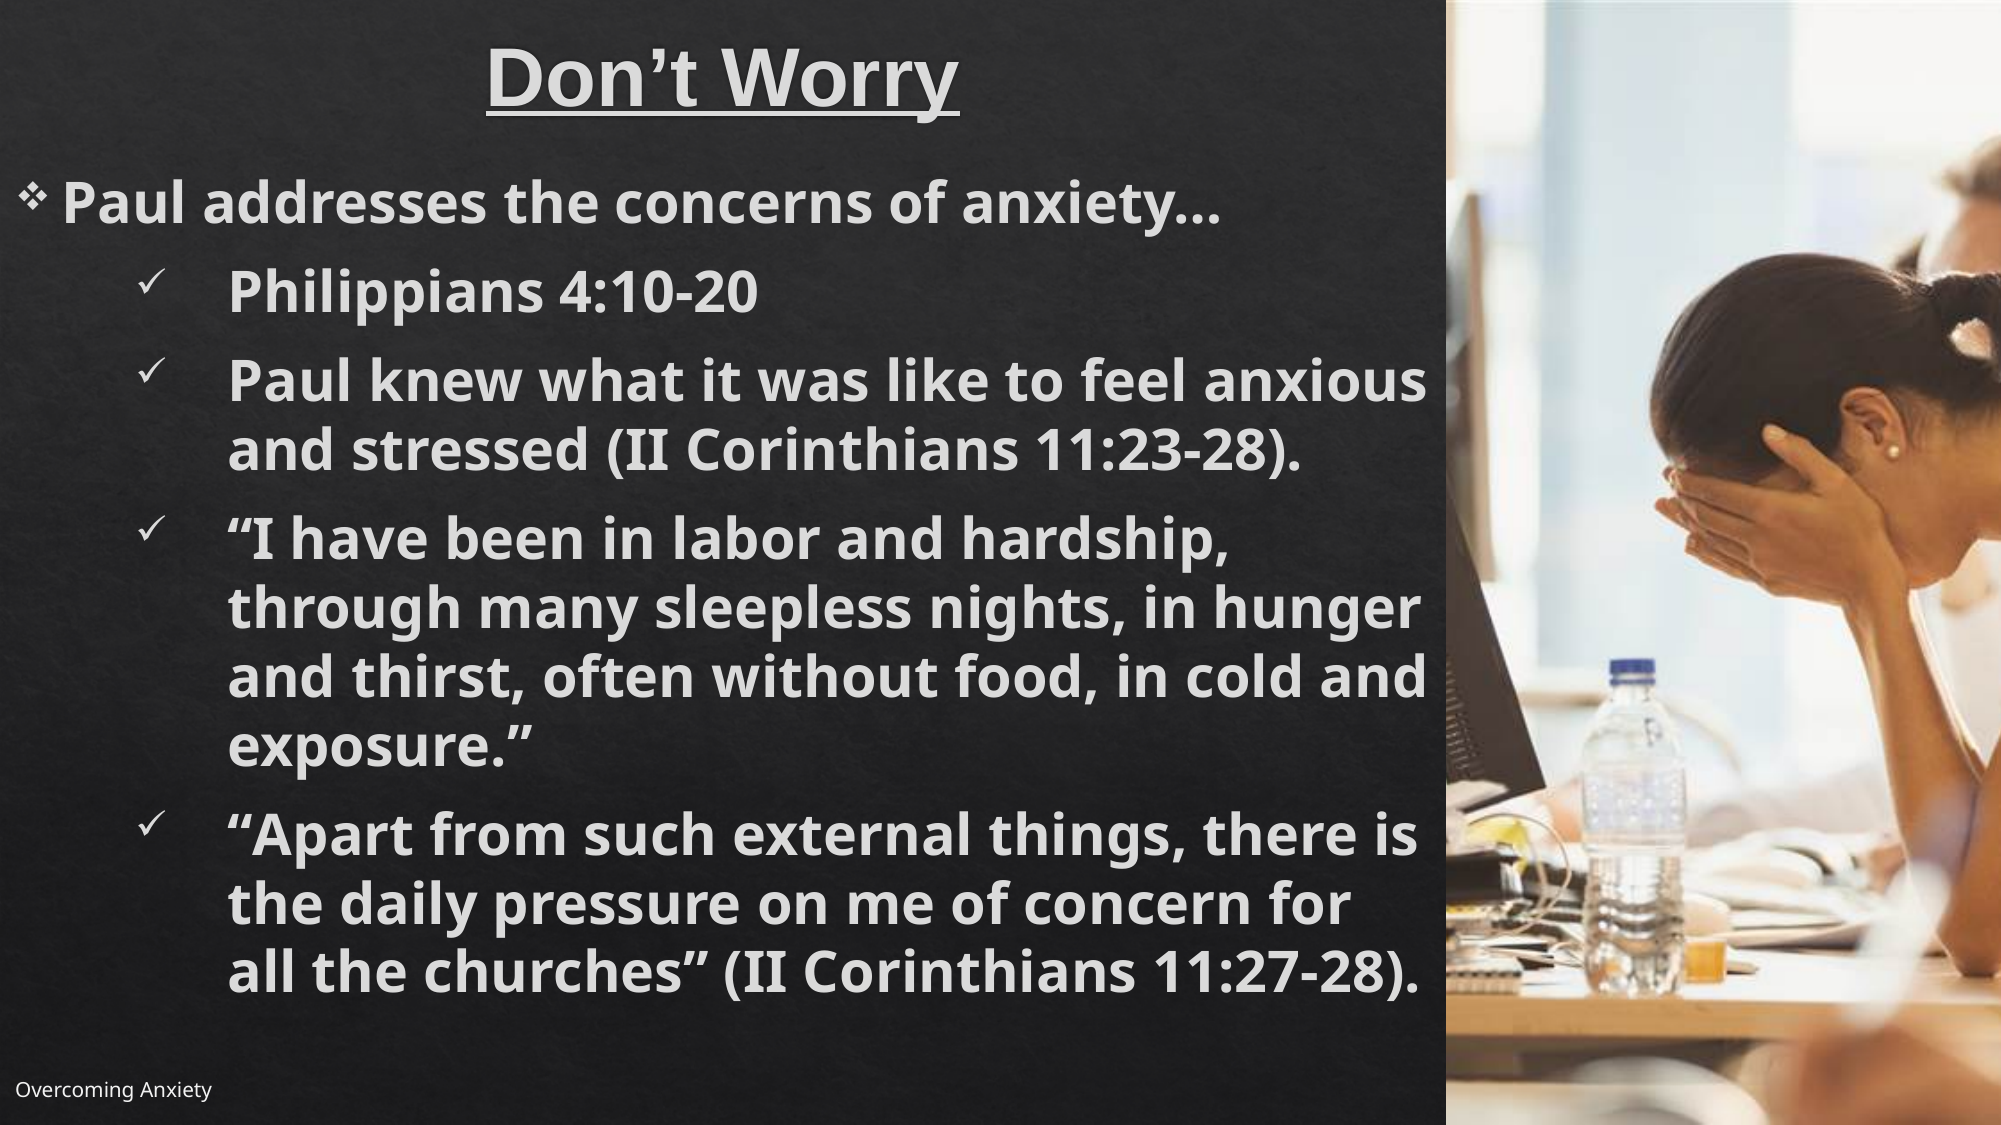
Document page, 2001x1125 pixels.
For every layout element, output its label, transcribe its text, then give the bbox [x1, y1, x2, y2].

title Don’t Worry [0, 0, 1440, 159]
text_box Paul addresses the concerns of anxiety… Philippians 4:10-20 Paul knew what it was like to feel anxious and stressed (II Corinthians 11:23-28). “I have been in labor and hardship, through many sleepless nights, in hunger and thirst, often without food, in cold and exposure.” “Apart from such external things, there is the daily pressure on me of concern for all the churches” (II Corinthians 11:27-28). [0, 159, 1437, 1066]
footer Overcoming Anxiety [0, 1066, 821, 1120]
picture [1445, 0, 2001, 1125]
